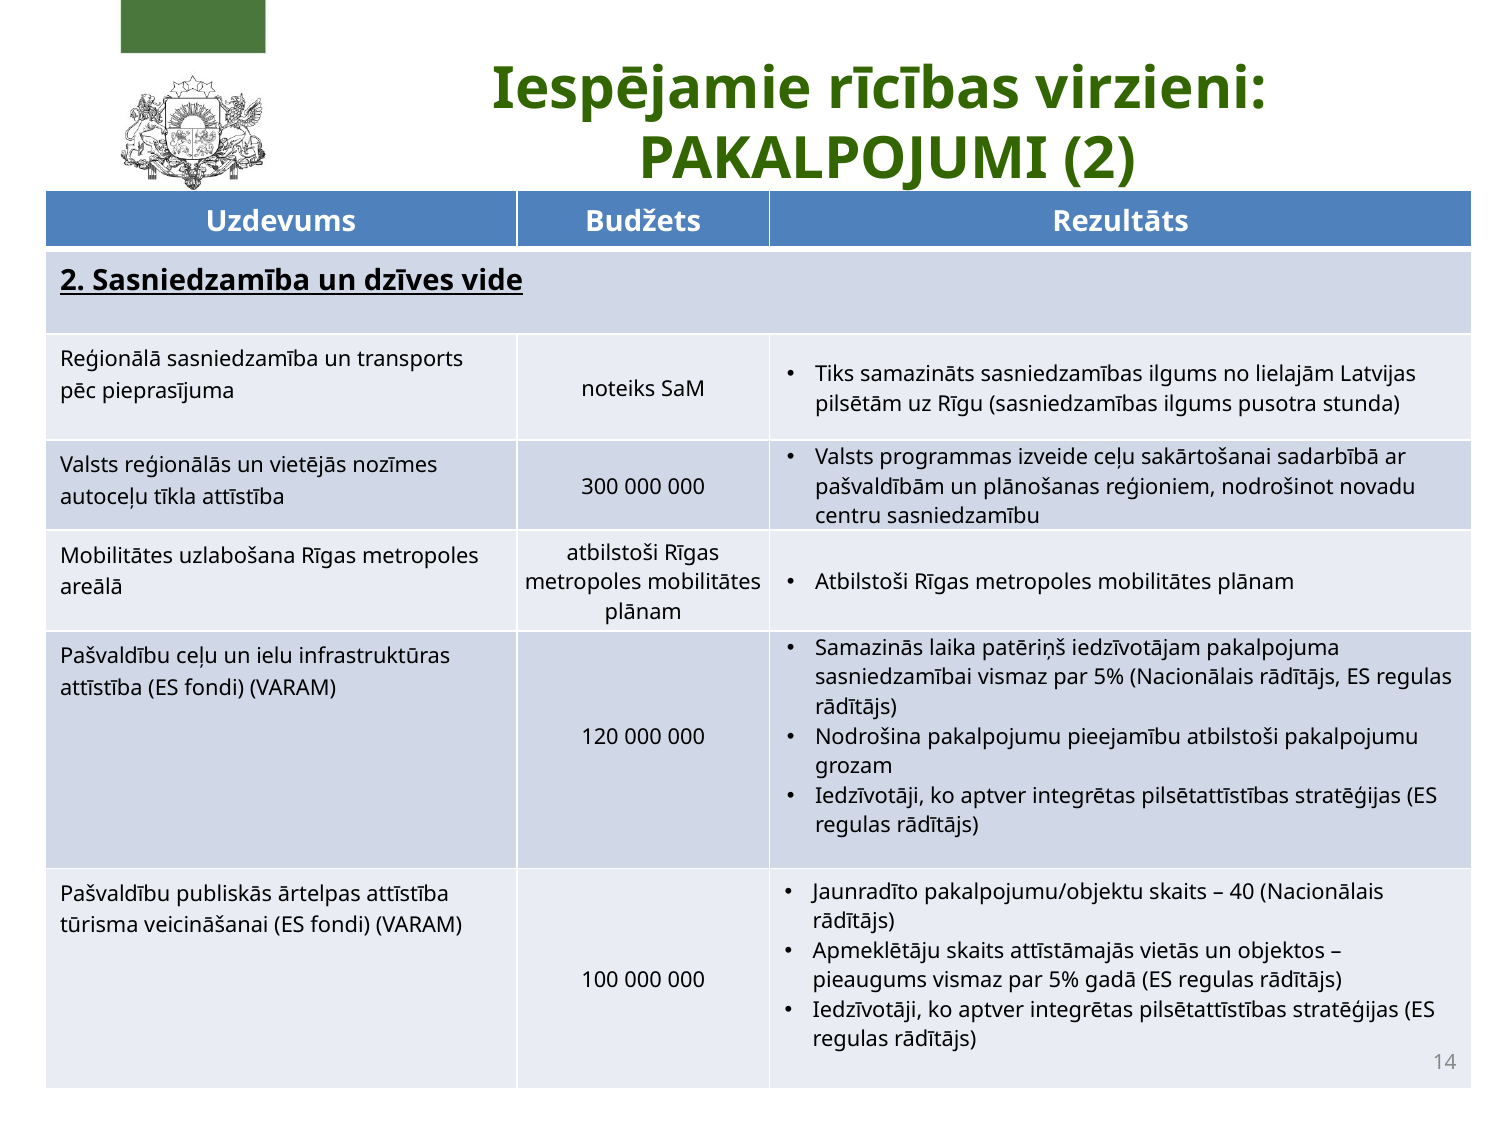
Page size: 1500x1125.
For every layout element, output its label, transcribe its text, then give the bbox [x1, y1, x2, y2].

table_cell Valsts programmas izveide ceļu sakārtošanai sadarbībā ar pašvaldībām un plānošanas reģioniem, nodrošinot novadu centru sasniedzamību [770, 441, 1471, 529]
table_header Rezultāts [770, 191, 1471, 246]
title Iespējamie rīcības virzieni: PAKALPOJUMI (2) [360, 29, 1414, 211]
table_cell 100 000 000 [518, 869, 769, 1088]
table_cell Tiks samazināts sasniedzamības ilgums no lielajām Latvijas pilsētām uz Rīgu (sasniedzamības ilgums pusotra stunda) [770, 335, 1471, 439]
table_cell 120 000 000 [518, 632, 769, 868]
text_box 14 [1400, 1037, 1472, 1088]
table_cell 2. Sasniedzamība un dzīves vide [46, 252, 1471, 333]
table_header Budžets [518, 211, 769, 246]
table_cell Valsts reģionālās un vietējās nozīmes autoceļu tīkla attīstība [46, 441, 516, 529]
table_cell Reģionālā sasniedzamība un transports pēc pieprasījuma [46, 335, 516, 439]
table_cell Mobilitātes uzlabošana Rīgas metropoles areālā [46, 531, 516, 630]
table_header Uzdevums [46, 191, 516, 246]
table_cell Pašvaldību ceļu un ielu infrastruktūras attīstība (ES fondi) (VARAM) [46, 632, 516, 868]
table_cell 300 000 000 [518, 441, 769, 529]
table_cell Samazinās laika patēriņš iedzīvotājam pakalpojuma sasniedzamībai vismaz par 5% (Nacionālais rādītājs, ES regulas rādītājs) Nodrošina pakalpojumu pieejamību atbilstoši pakalpojumu grozam Iedzīvotāji, ko aptver integrētas pilsētattīstības stratēģijas (ES regulas rādītājs) [770, 632, 1471, 868]
picture [48, 0, 338, 190]
table_cell noteiks SaM [518, 335, 769, 439]
table_cell Atbilstoši Rīgas metropoles mobilitātes plānam [770, 531, 1471, 630]
table_cell Jaunradīto pakalpojumu/objektu skaits – 40 (Nacionālais rādītājs) Apmeklētāju skaits attīstāmajās vietās un objektos – pieaugums vismaz par 5% gadā (ES regulas rādītājs) Iedzīvotāji, ko aptver integrētas pilsētattīstības stratēģijas (ES regulas rādītājs) [770, 869, 1471, 1088]
table_cell atbilstoši Rīgas metropoles mobilitātes plānam [518, 531, 769, 630]
table_cell Pašvaldību publiskās ārtelpas attīstība tūrisma veicināšanai (ES fondi) (VARAM) [46, 869, 516, 1088]
